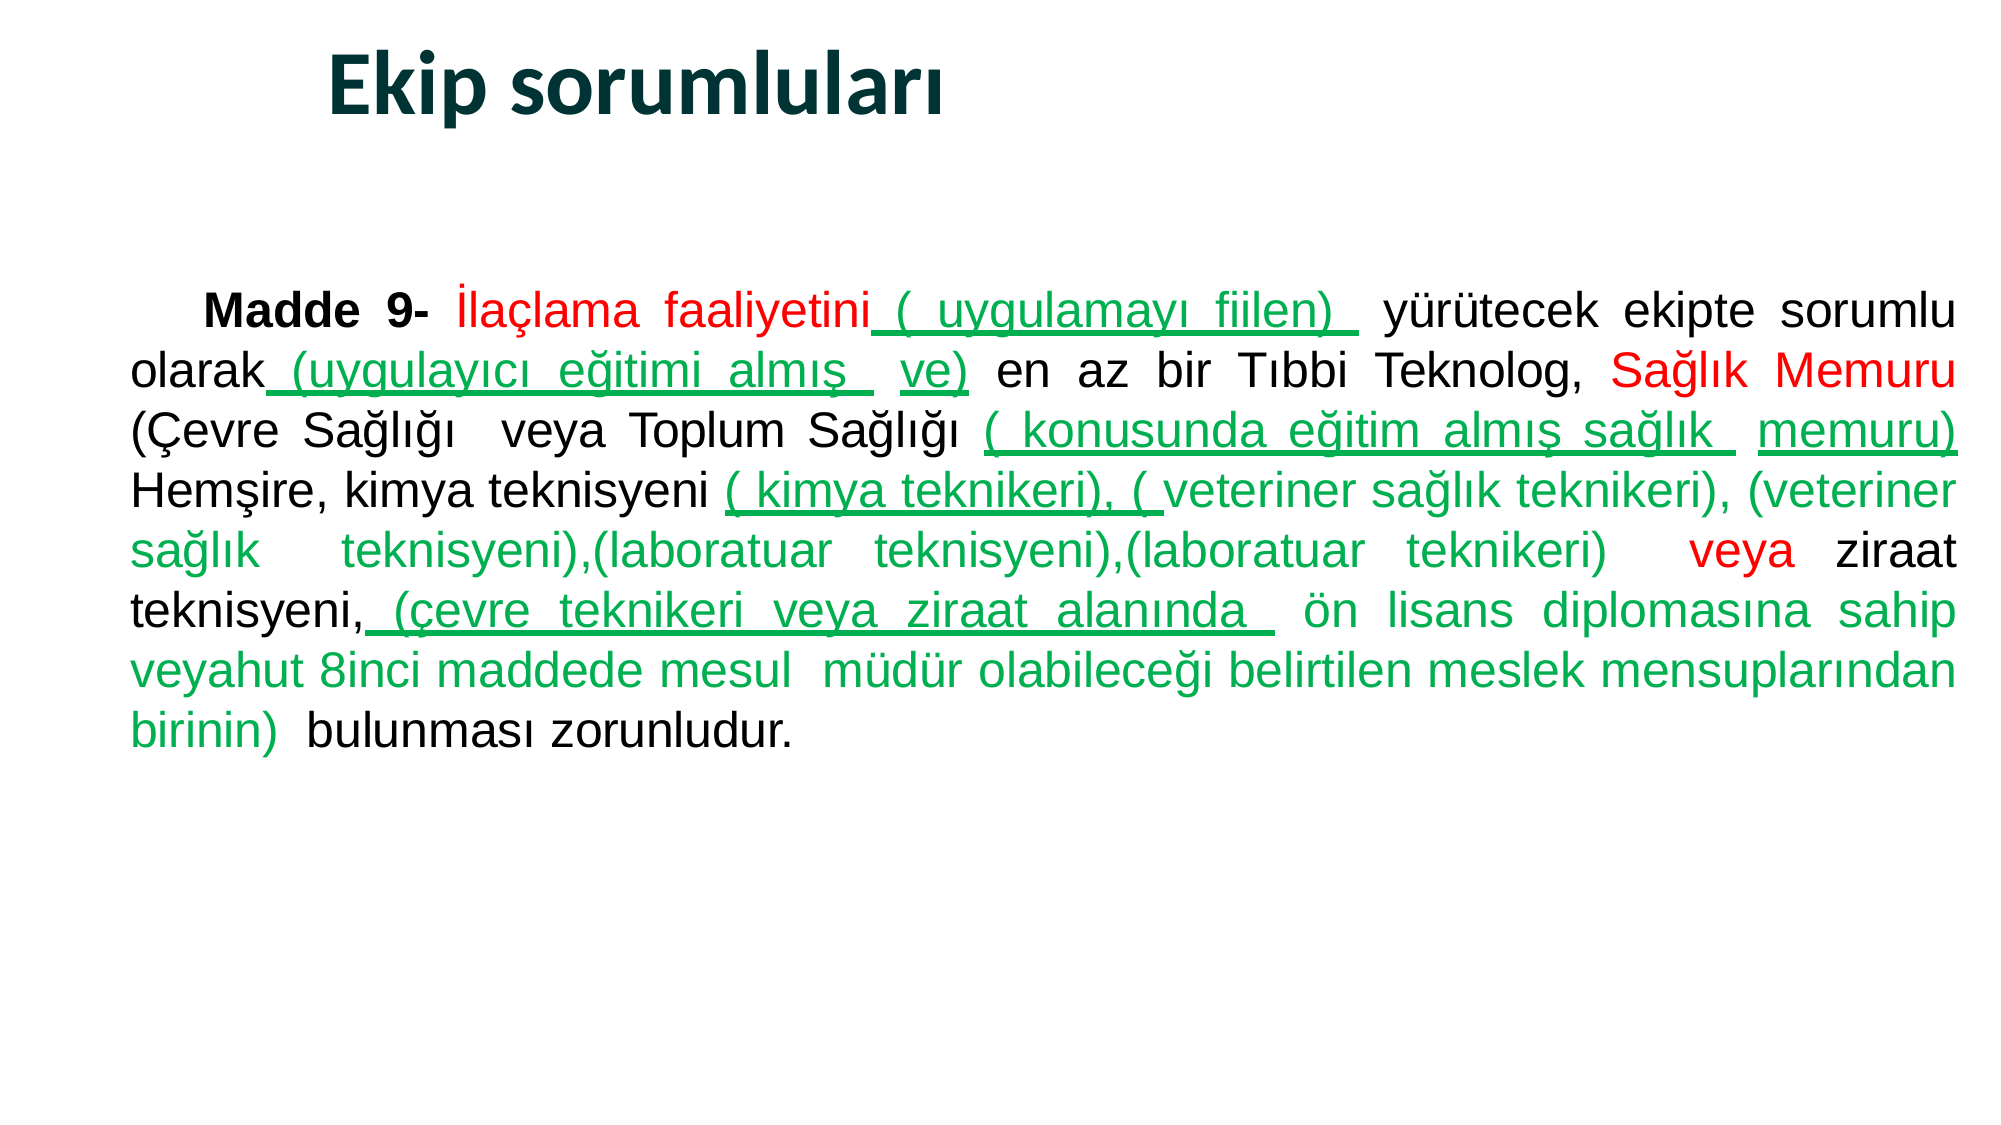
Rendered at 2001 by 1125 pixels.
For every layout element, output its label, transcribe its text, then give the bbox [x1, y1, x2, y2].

title Ekip sorumluları [325, 0, 1296, 172]
text_box Madde 9- İlaçlama faaliyetini ( uygulamayı fiilen) yürütecek ekipte sorumlu olarak (uygulayıcı eğitimi almış ve) en az bir Tıbbi Teknolog, Sağlık Memuru (Çevre Sağlığı veya Toplum Sağlığı ( konusunda eğitim almış sağlık memuru) Hemşire, kimya teknisyeni ( kimya teknikeri), ( veteriner sağlık teknikeri), (veteriner sağlık teknisyeni),(laboratuar teknisyeni),(laboratuar teknikeri) veya ziraat teknisyeni, (çevre teknikeri veya ziraat alanında ön lisans diplomasına sahip veyahut 8inci maddede mesul müdür olabileceği belirtilen meslek mensuplarından birinin) bulunması zorunludur. [128, 275, 1959, 758]
